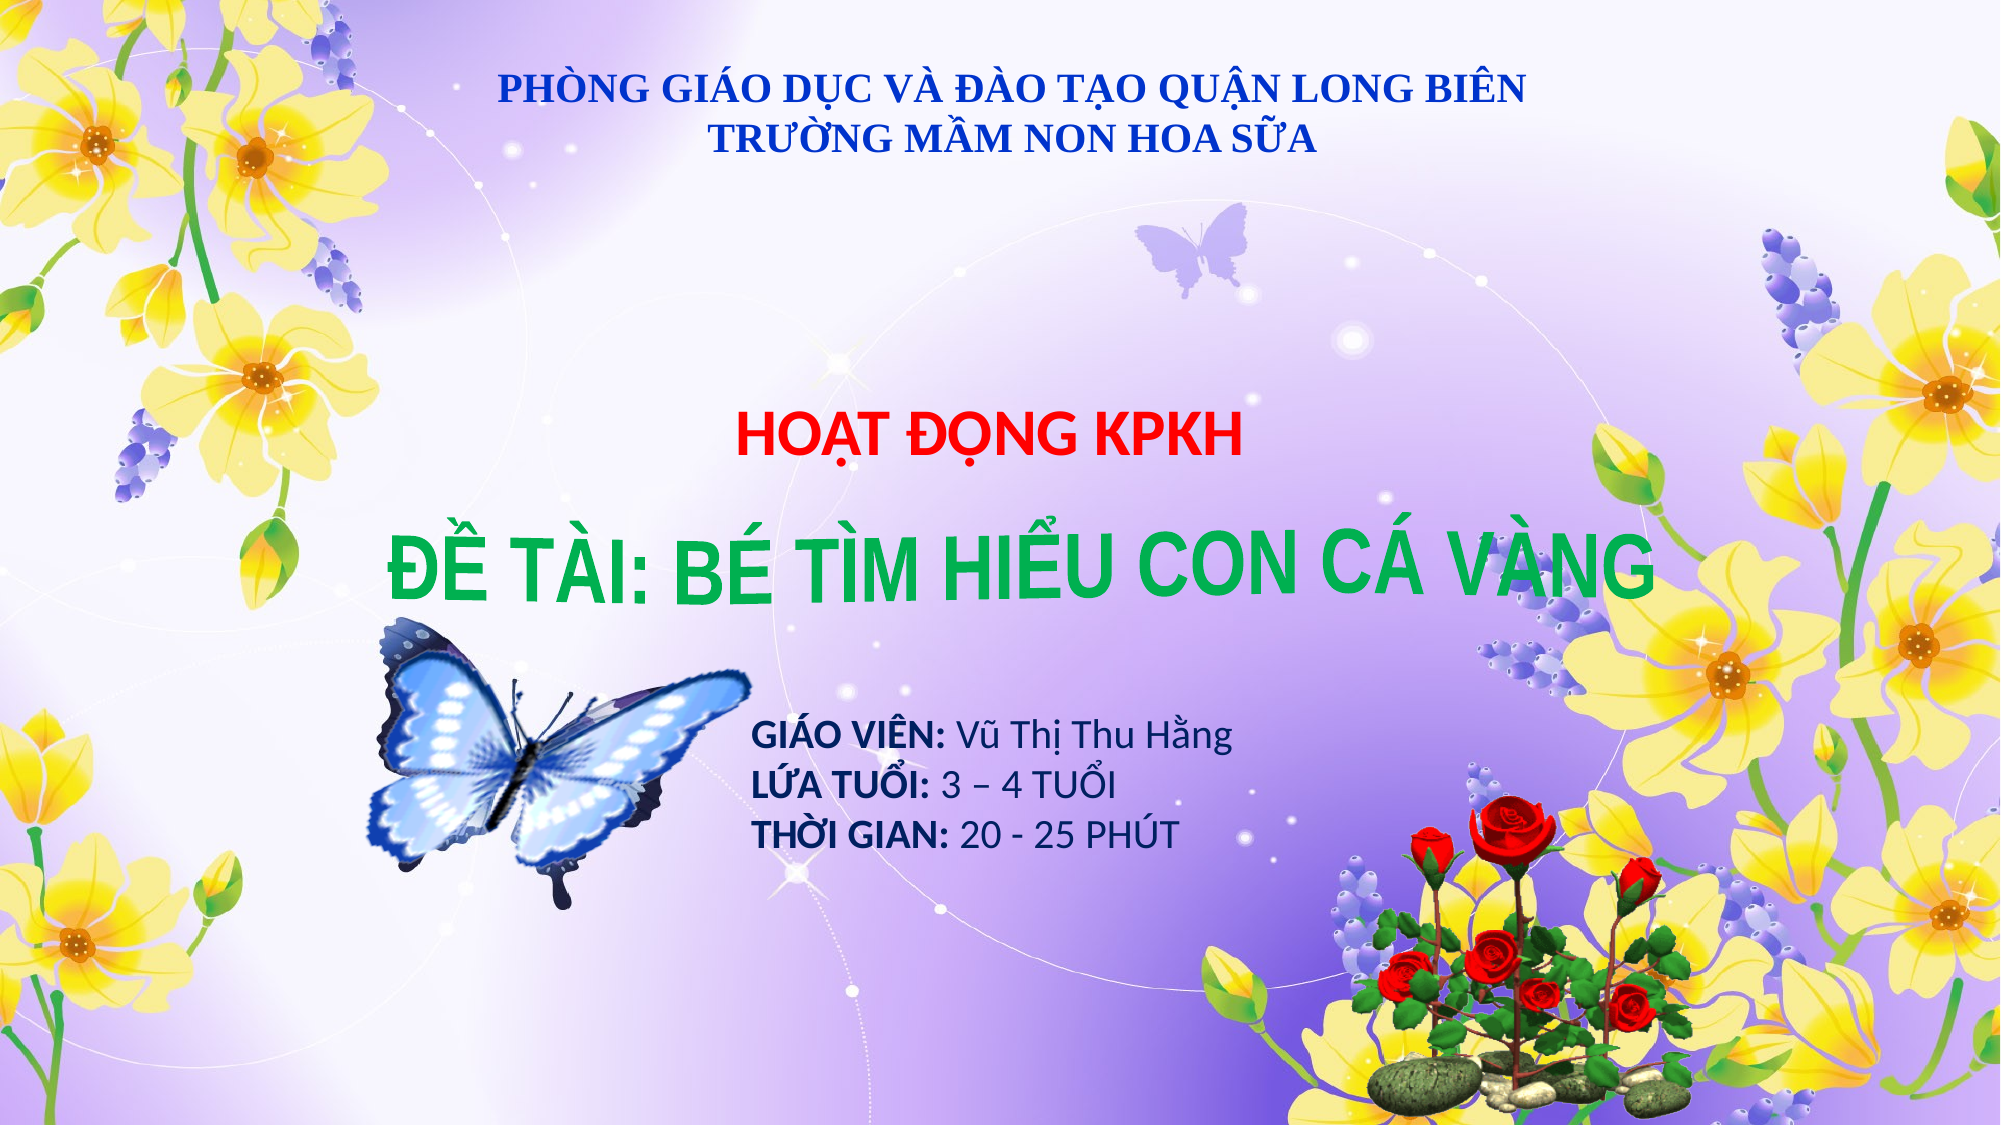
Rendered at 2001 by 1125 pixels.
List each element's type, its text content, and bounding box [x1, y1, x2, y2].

picture [0, 0, 2001, 1125]
text_box GIÁO VIÊN: Vũ Thị Thu Hằng LỨA TUỔI: 3 – 4 TUỔI THỜI GIAN: 20 - 25 PHÚT [736, 699, 2000, 910]
text_box PHÒNG GIÁO DỤC VÀ ĐÀO TẠO QUẬN LONG BIÊN TRƯỜNG MẦM NON HOA SỮA [48, 53, 1977, 169]
text_box HOẠT ĐỘNG KPKH [41, 381, 1939, 477]
